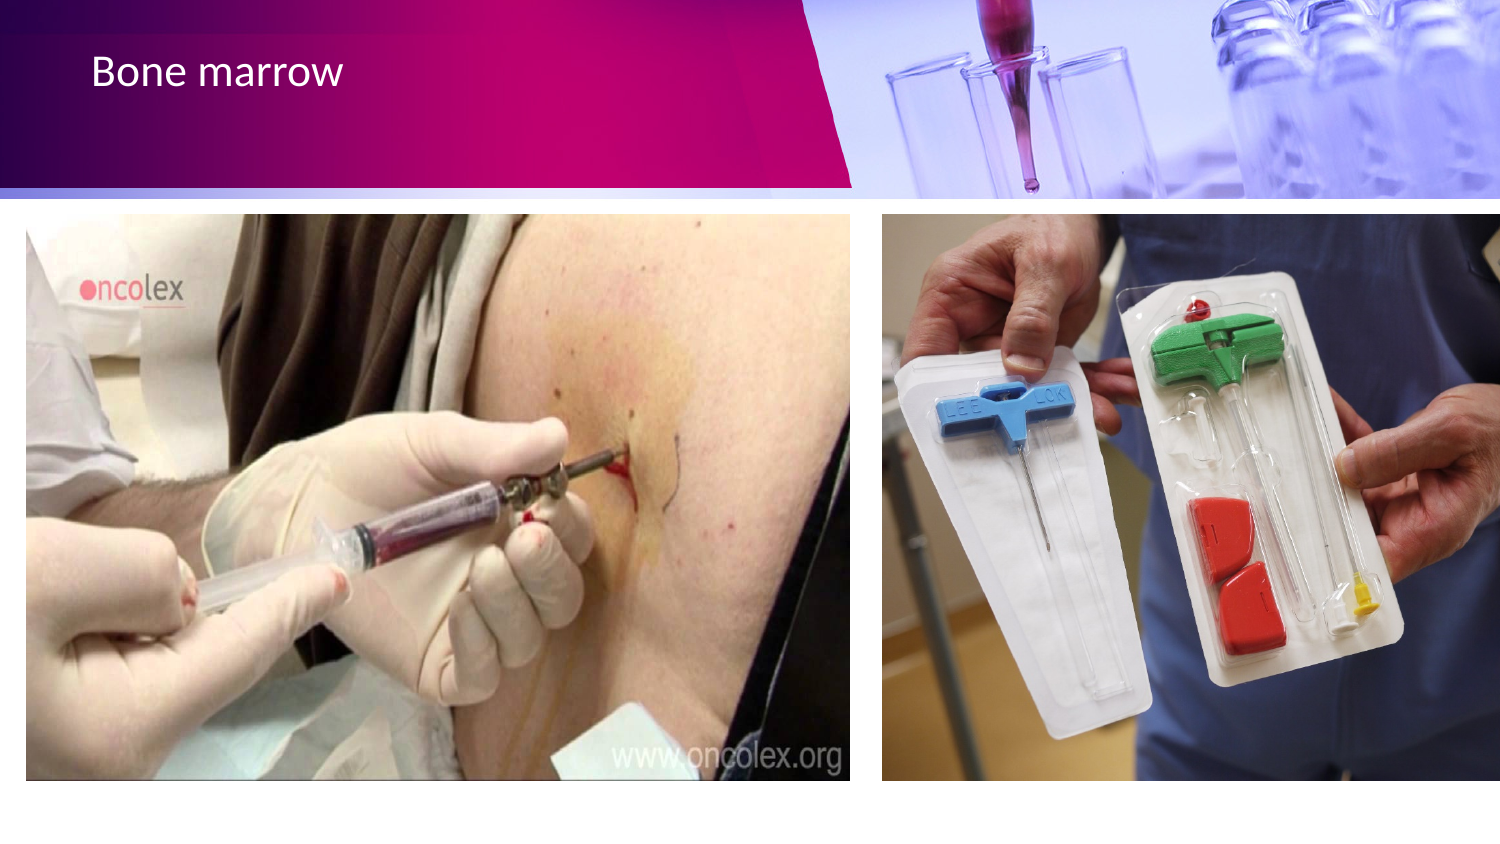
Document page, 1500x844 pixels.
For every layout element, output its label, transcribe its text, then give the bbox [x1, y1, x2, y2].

title Bone marrow [76, 33, 1431, 159]
picture [0, 0, 1500, 844]
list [25, 213, 850, 781]
